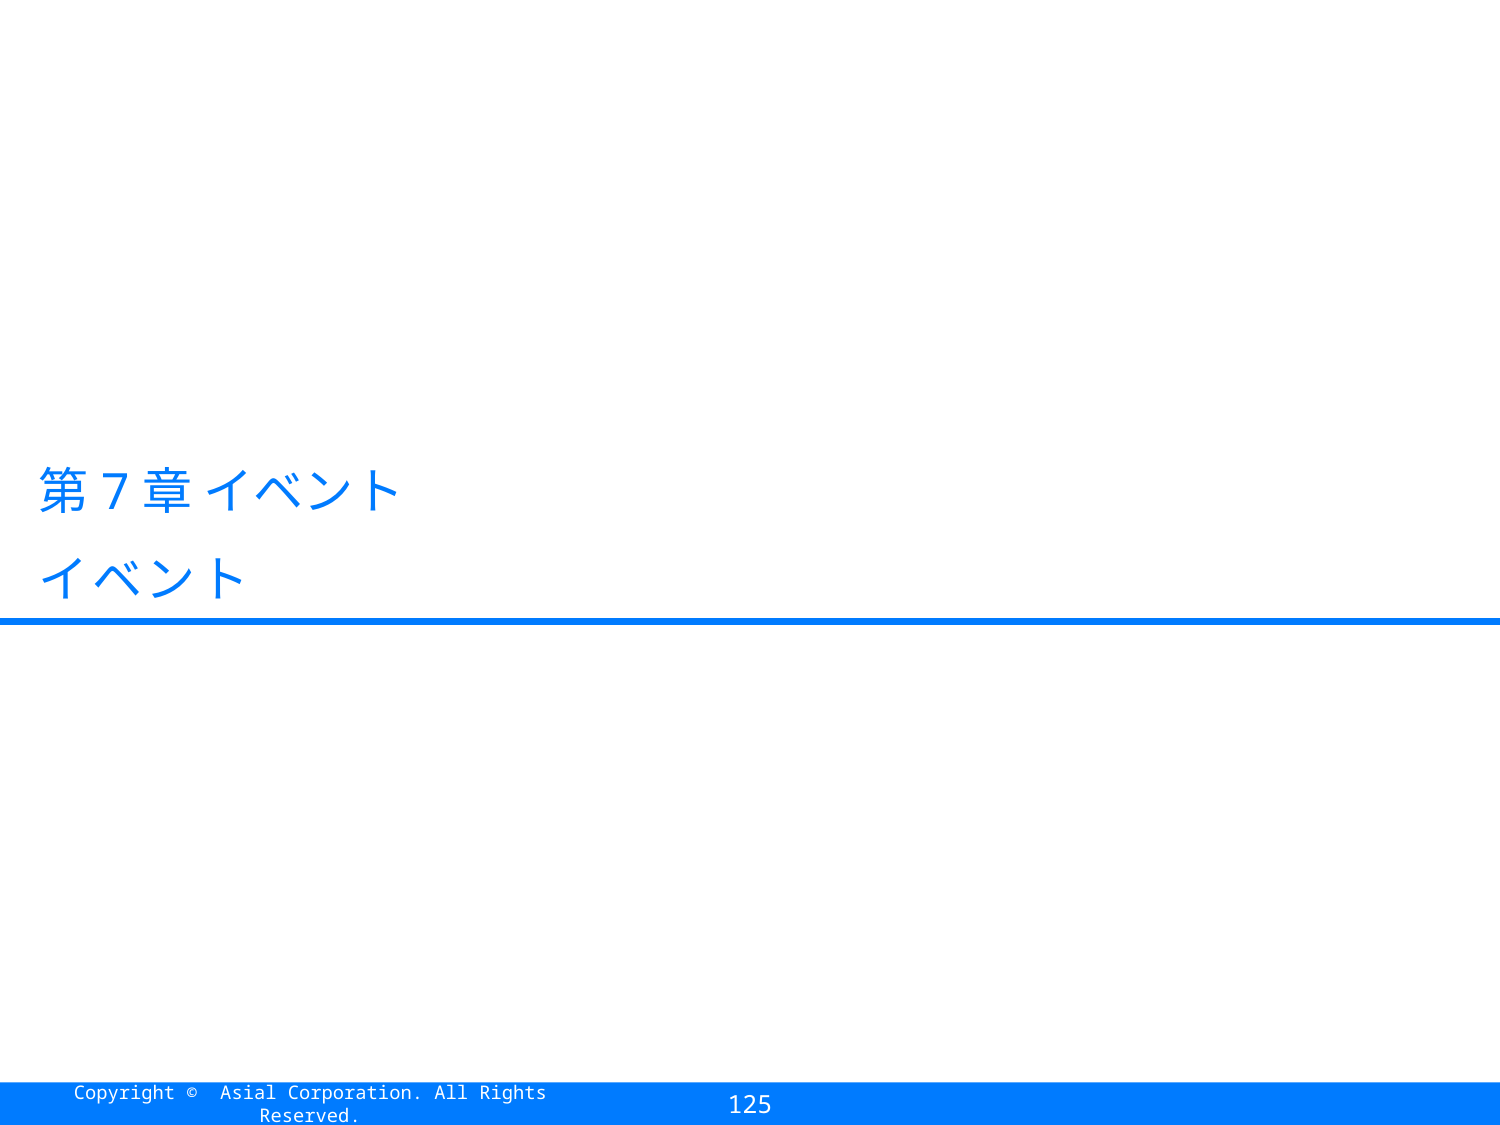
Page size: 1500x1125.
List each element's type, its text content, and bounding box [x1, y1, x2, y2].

slide_number 125 [581, 1075, 919, 1125]
list 第7章 イベント [23, 444, 1500, 536]
title イベント [23, 538, 1500, 616]
